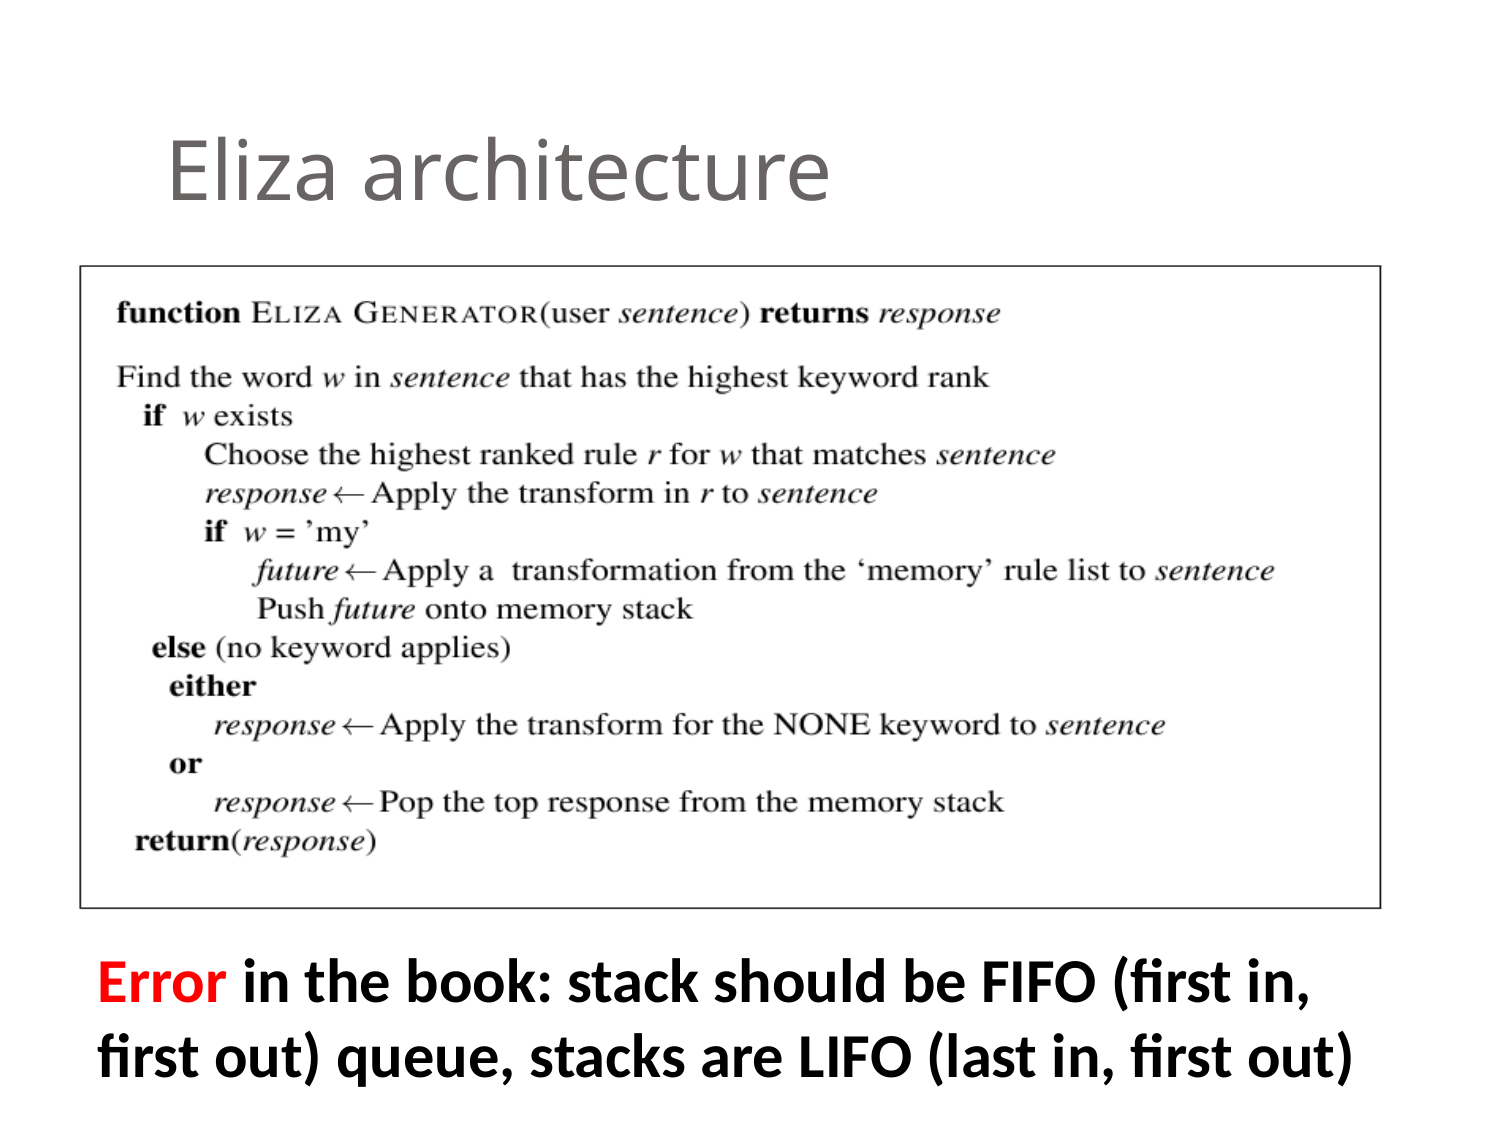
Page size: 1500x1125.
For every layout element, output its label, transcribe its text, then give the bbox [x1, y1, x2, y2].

title Eliza architecture [150, 45, 1425, 233]
picture [74, 257, 1402, 912]
text_box Error in the book: stack should be FIFO (first in, first out) queue, stacks are LIFO (last in, first out) [82, 924, 1384, 1044]
